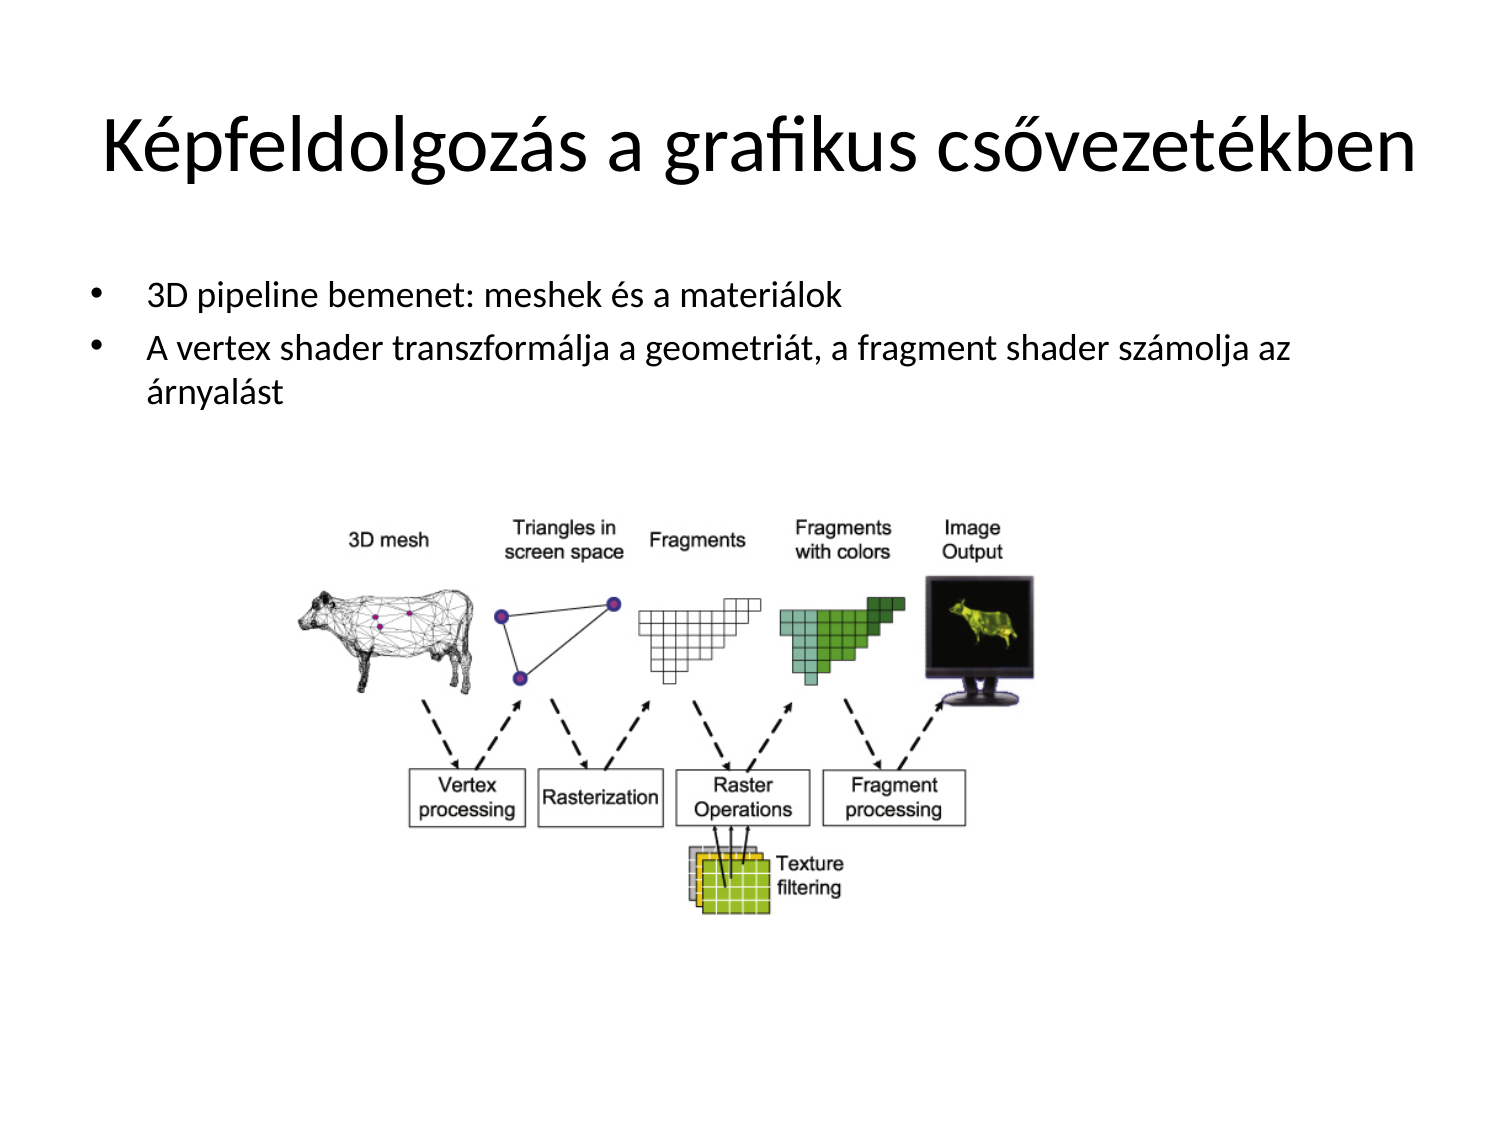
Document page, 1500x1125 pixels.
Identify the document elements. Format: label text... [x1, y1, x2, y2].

picture [296, 516, 1036, 916]
title Képfeldolgozás a grafikus csővezetékben [63, 45, 1459, 233]
list 3D pipeline bemenet: meshek és a materiálok A vertex shader transzformálja a geometriát, a fragment shader számolja az árnyalást [75, 262, 1425, 1005]
